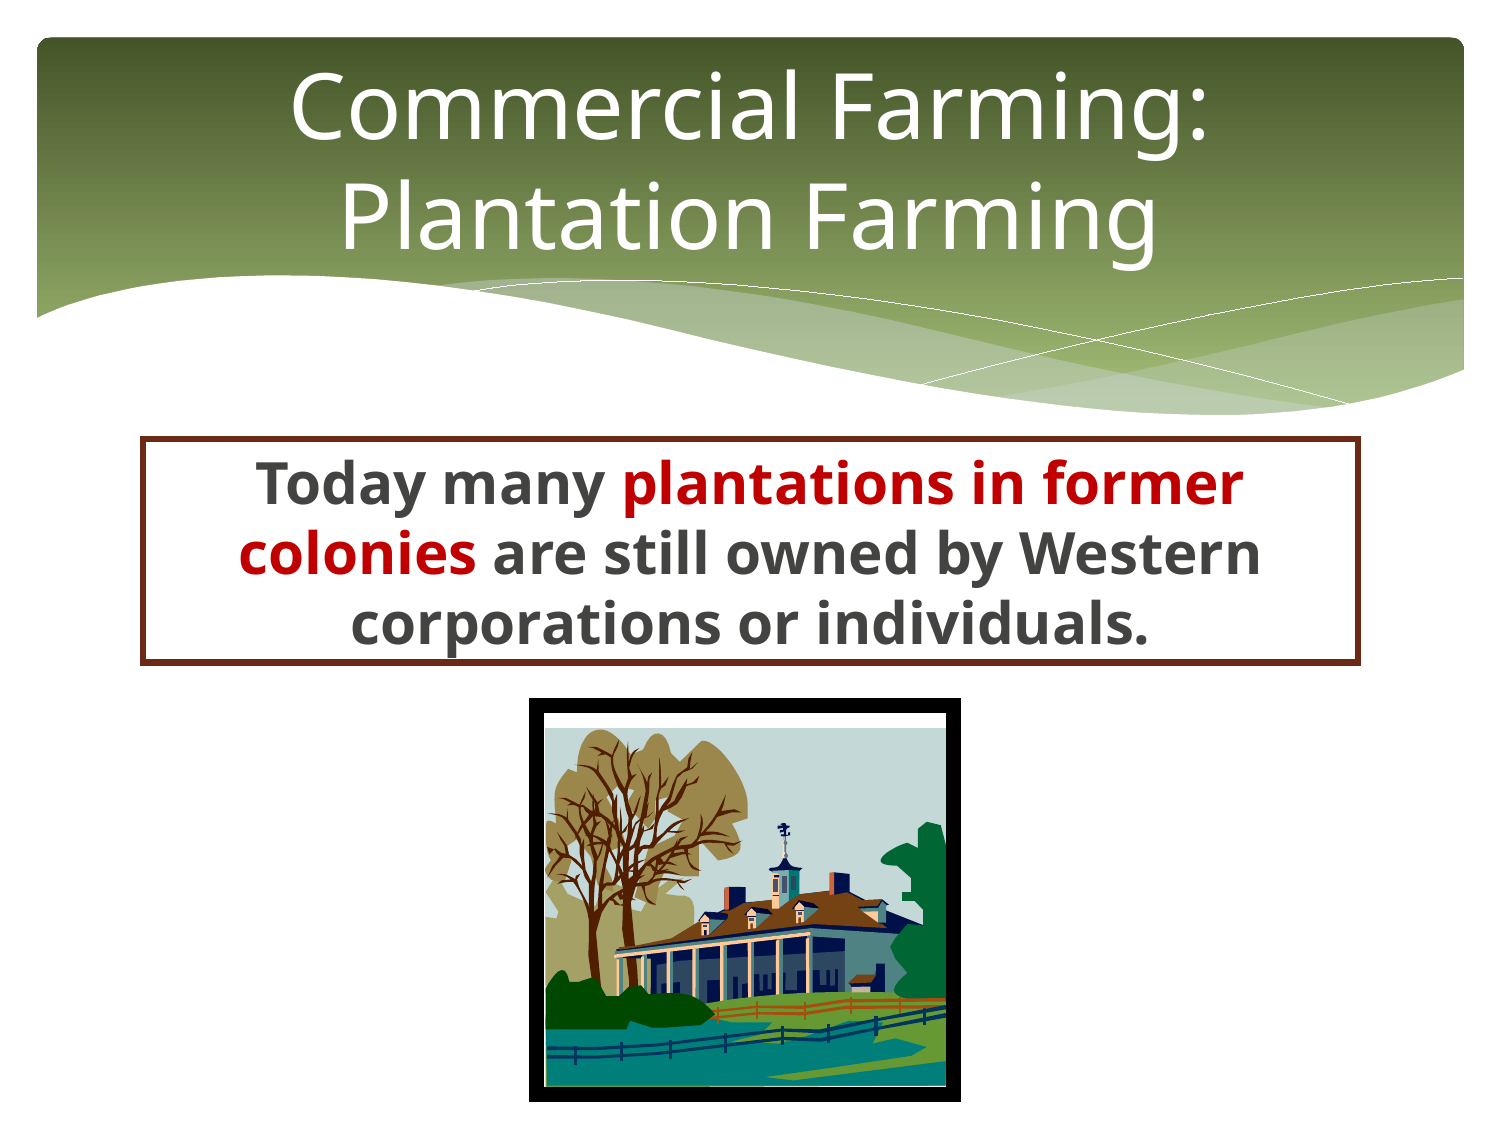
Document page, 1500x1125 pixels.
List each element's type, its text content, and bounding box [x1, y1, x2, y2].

list Today many plantations in former colonies are still owned by Western corporations or individuals. [142, 438, 1359, 663]
title Commercial Farming: Plantation Farming [74, 55, 1426, 262]
picture [543, 712, 947, 1088]
